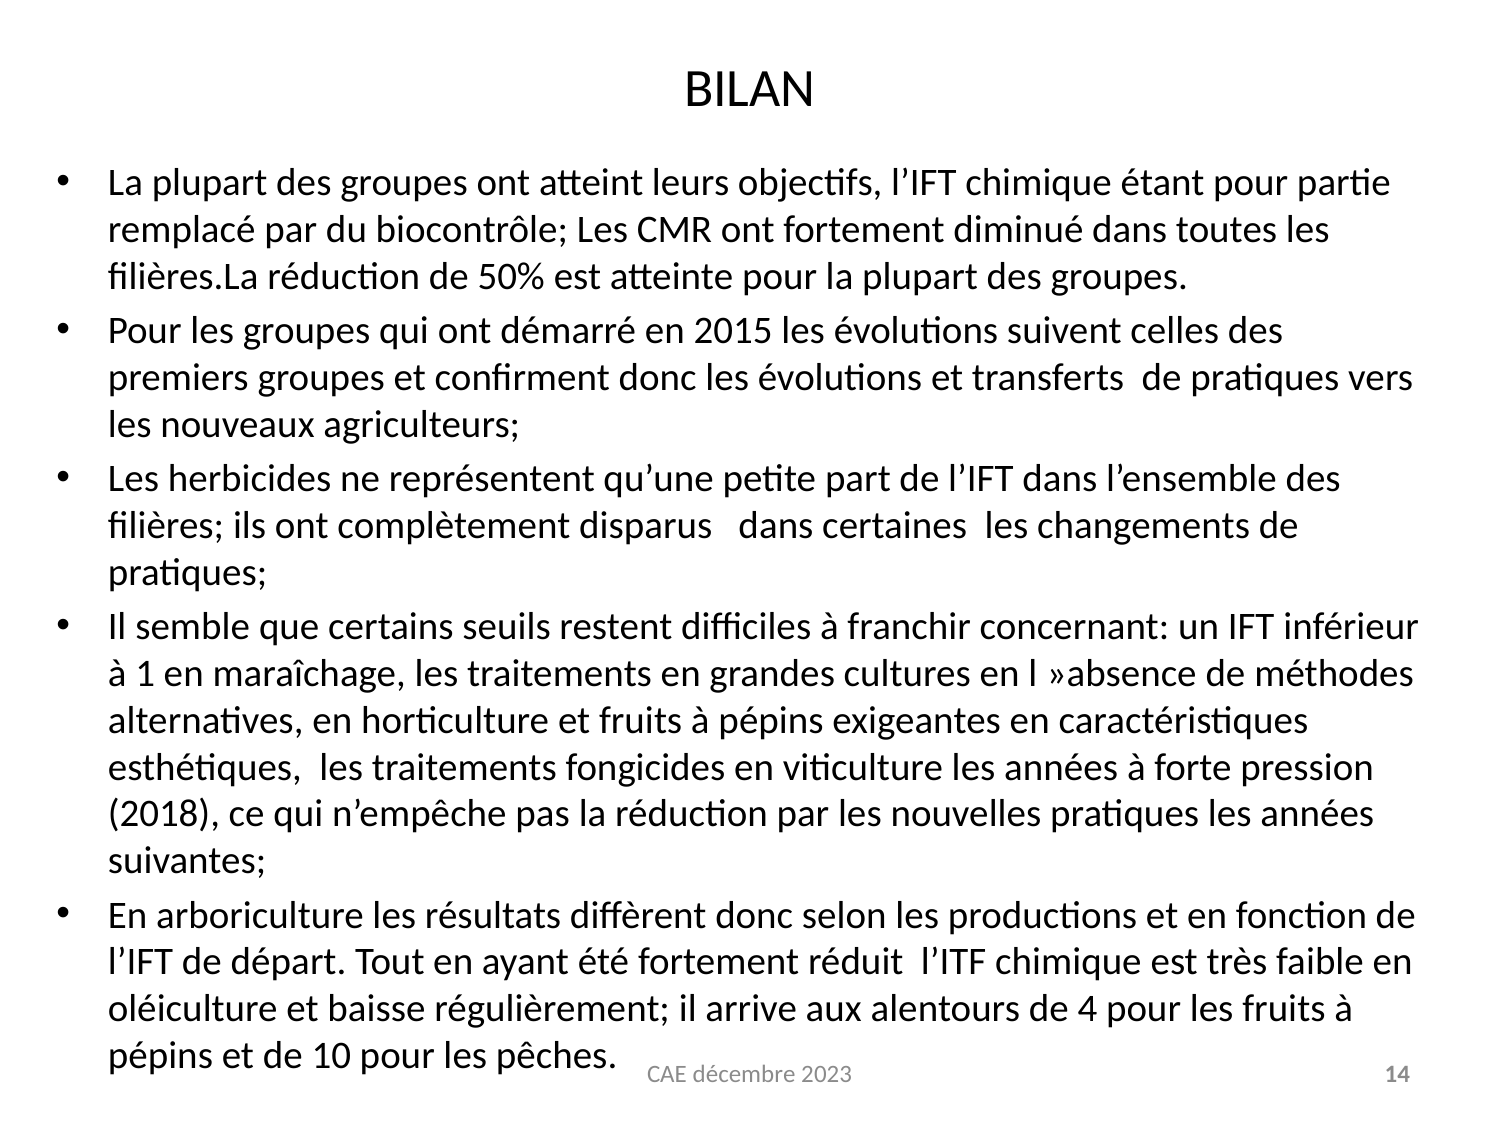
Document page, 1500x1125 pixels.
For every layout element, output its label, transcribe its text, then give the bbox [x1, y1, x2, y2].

footer CAE décembre 2023 [512, 1042, 988, 1103]
slide_number 14 [1074, 1042, 1425, 1103]
title BILAN [75, 45, 1425, 126]
list La plupart des groupes ont atteint leurs objectifs, l’IFT chimique étant pour partie remplacé par du biocontrôle; Les CMR ont fortement diminué dans toutes les filières.La réduction de 50% est atteinte pour la plupart des groupes. Pour les groupes qui ont démarré en 2015 les évolutions suivent celles des premiers groupes et confirment donc les évolutions et transferts de pratiques vers les nouveaux agriculteurs; Les herbicides ne représentent qu’une petite part de l’IFT dans l’ensemble des filières; ils ont complètement disparus dans certaines les changements de pratiques; Il semble que certains seuils restent difficiles à franchir concernant: un IFT inférieur à 1 en maraîchage, les traitements en grandes cultures en l »absence de méthodes alternatives, en horticulture et fruits à pépins exigeantes en caractéristiques esthétiques, les traitements fongicides en viticulture les années à forte pression (2018), ce qui n’empêche pas la réduction par les nouvelles pratiques les années suivantes; En arboriculture les résultats diffèrent donc selon les productions et en fonction de l’IFT de départ. Tout en ayant été fortement réduit l’ITF chimique est très faible en oléiculture et baisse régulièrement; il arrive aux alentours de 4 pour les fruits à pépins et de 10 pour les pêches. [41, 149, 1436, 1094]
